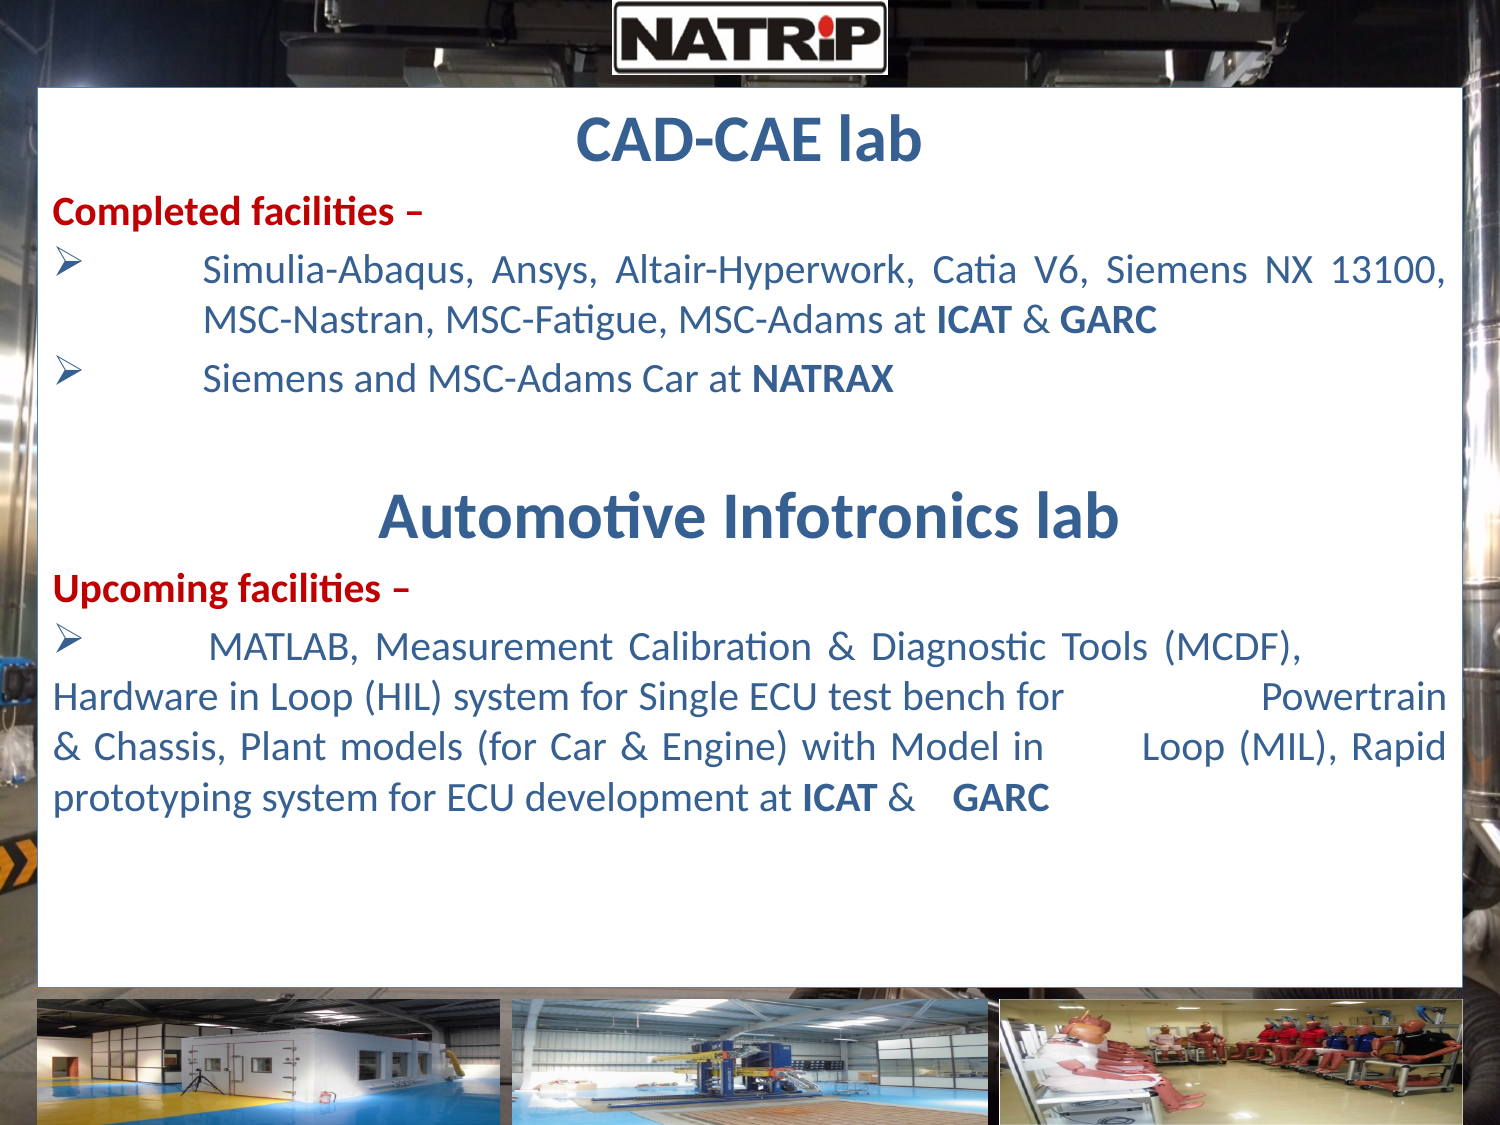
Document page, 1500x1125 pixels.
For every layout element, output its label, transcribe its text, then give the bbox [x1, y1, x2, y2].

picture [0, 0, 1500, 1125]
subtitle CAD-CAE lab Completed facilities – Simulia-Abaqus, Ansys, Altair-Hyperwork, Catia V6, Siemens NX 13100, MSC-Nastran, MSC-Fatigue, MSC-Adams at ICAT & GARC Siemens and MSC-Adams Car at NATRAX Automotive Infotronics lab Upcoming facilities – MATLAB, Measurement Calibration & Diagnostic Tools (MCDF), Hardware in Loop (HIL) system for Single ECU test bench for Powertrain & Chassis, Plant models (for Car & Engine) with Model in Loop (MIL), Rapid prototyping system for ECU development at ICAT & GARC [37, 87, 1463, 988]
